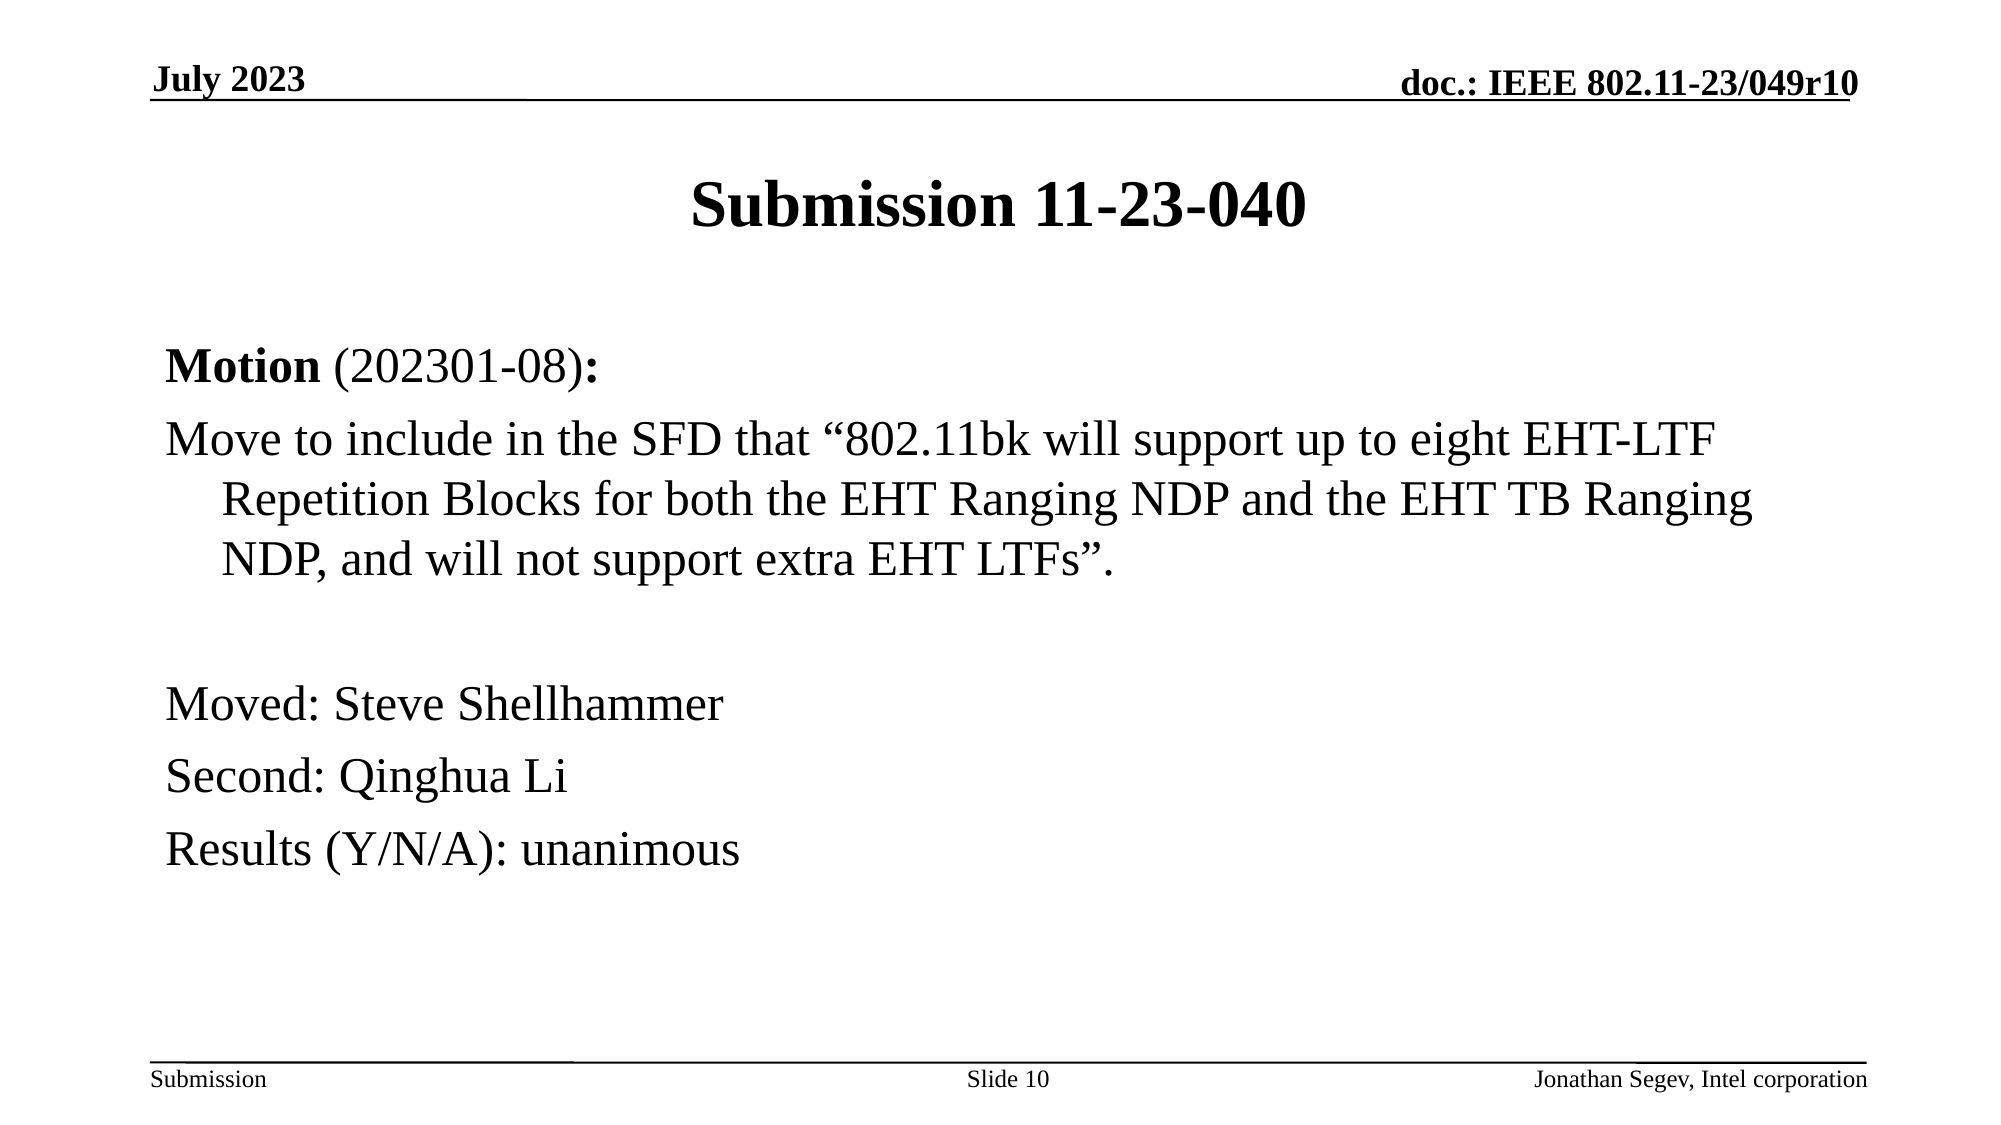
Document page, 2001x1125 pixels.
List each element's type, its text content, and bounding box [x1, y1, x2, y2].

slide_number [152, 54, 563, 100]
list Motion (202301-08): Move to include in the SFD that “802.11bk will support up to eight EHT-LTF Repetition Blocks for both the EHT Ranging NDP and the EHT TB Ranging NDP, and will not support extra EHT LTFs”. Moved: Steve Shellhammer Second: Qinghua Li Results (Y/N/A): unanimous [149, 324, 1850, 1000]
title Submission 11-23-040 [149, 112, 1850, 288]
slide_number Slide 10 [950, 1061, 1067, 1123]
footer Jonathan Segev, Intel corporation [1171, 1061, 1869, 1093]
